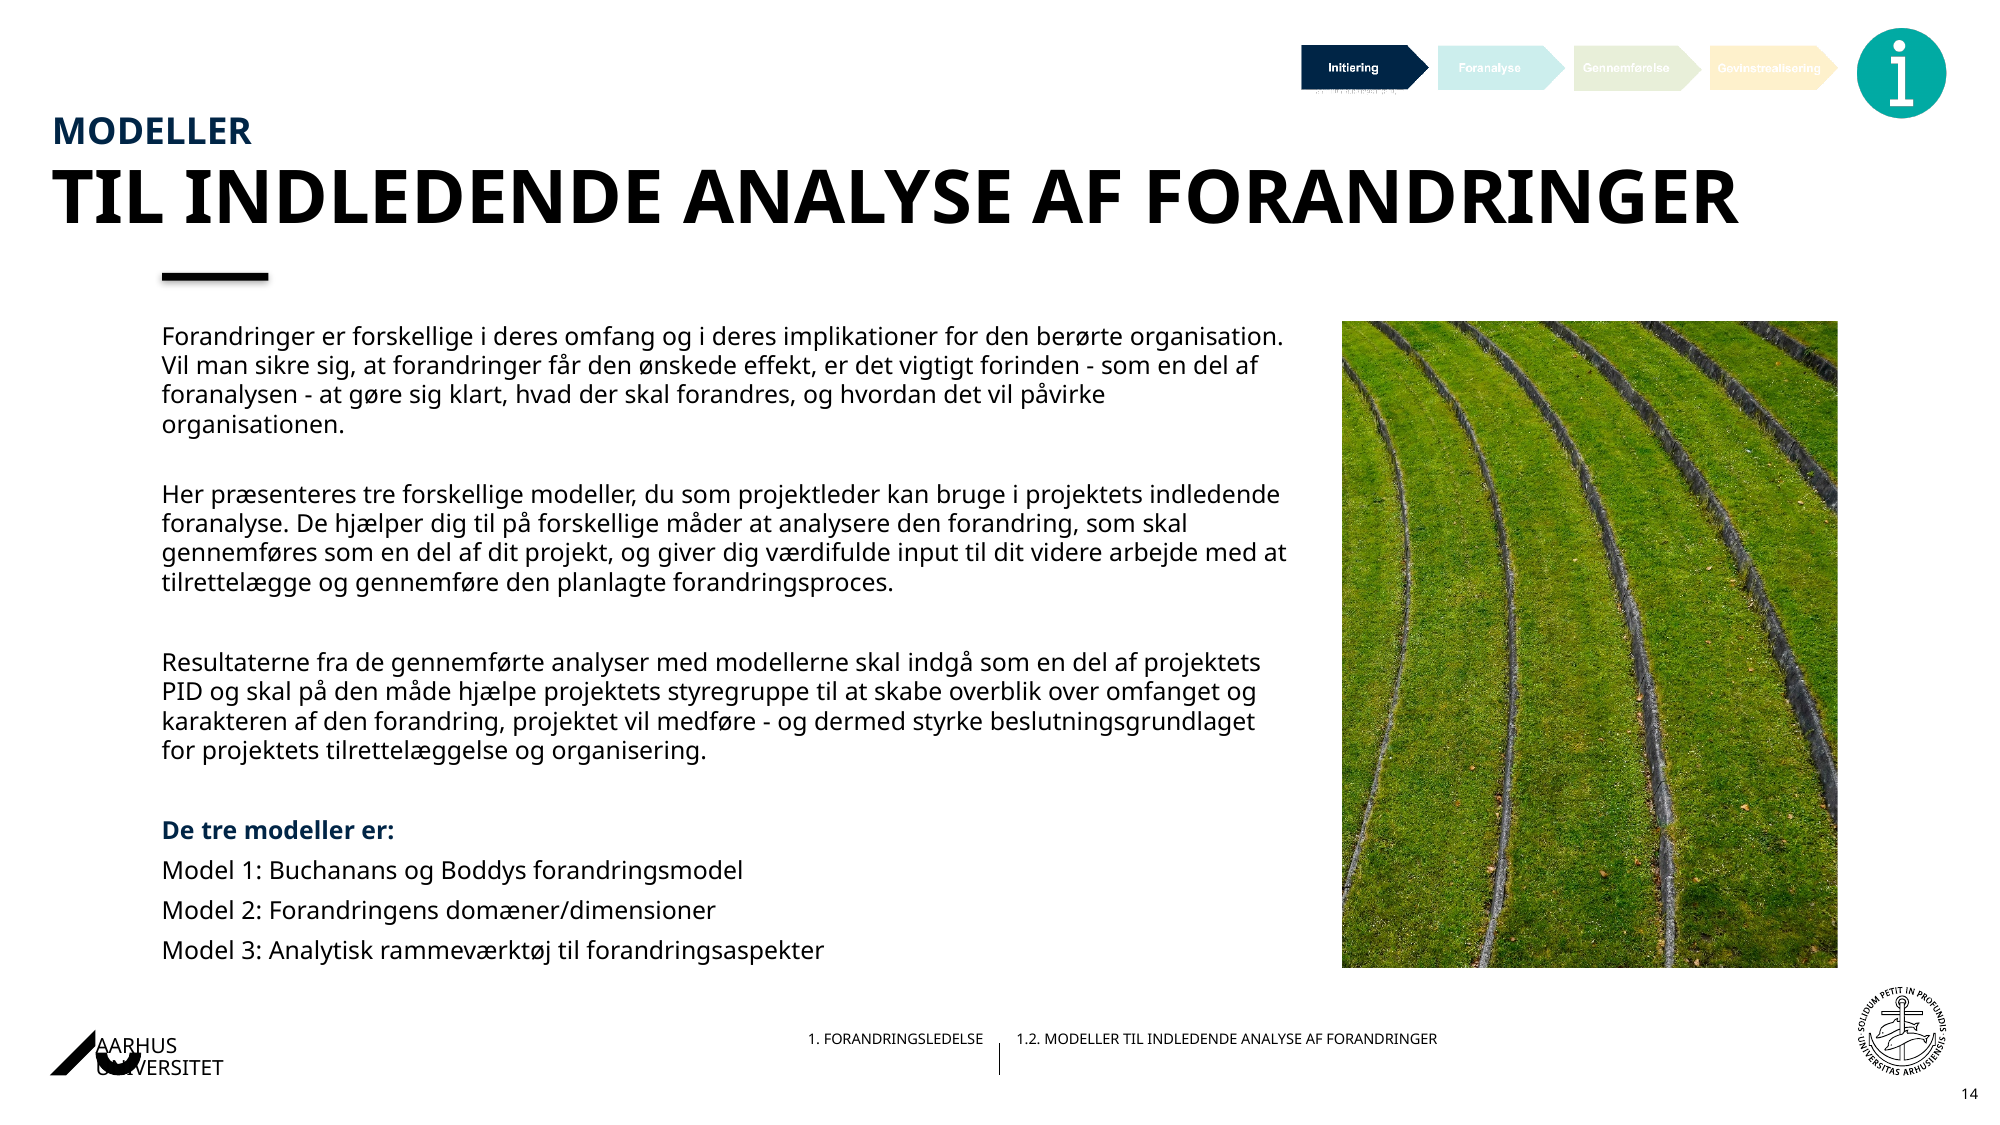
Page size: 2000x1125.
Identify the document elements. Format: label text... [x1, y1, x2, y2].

picture [1845, 16, 1958, 130]
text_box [610, 983, 1506, 1080]
list Forandringer er forskellige i deres omfang og i deres implikationer for den berørte organisation. Vil man sikre sig, at forandringer får den ønskede effekt, er det vigtigt forinden - som en del af foranalysen - at gøre sig klart, hvad der skal forandres, og hvordan det vil påvirke organisationen. Her præsenteres tre forskellige modeller, du som projektleder kan bruge i projektets indledende foranalyse. De hjælper dig til på forskellige måder at analysere den forandring, som skal gennemføres som en del af dit projekt, og giver dig værdifulde input til dit videre arbejde med at tilrettelægge og gennemføre den planlagte forandringsproces. Resultaterne fra de gennemførte analyser med modellerne skal indgå som en del af projektets PID og skal på den måde hjælpe projektets styregruppe til at skabe overblik over omfanget og karakteren af den forandring, projektet vil medføre - og dermed styrke beslutningsgrundlaget for projektets tilrettelæggelse og organisering. De tre modeller er: Model 1: Buchanans og Boddys forandringsmodel Model 2: Forandringens domæner/dimensioner Model 3: Analytisk rammeværktøj til forandringsaspekter [161, 321, 1296, 968]
slide_number 14 [1936, 1079, 1979, 1103]
picture [1266, 45, 1838, 100]
title Modeller til indledende analyse af forandringer [51, 24, 1948, 240]
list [1341, 321, 1838, 968]
